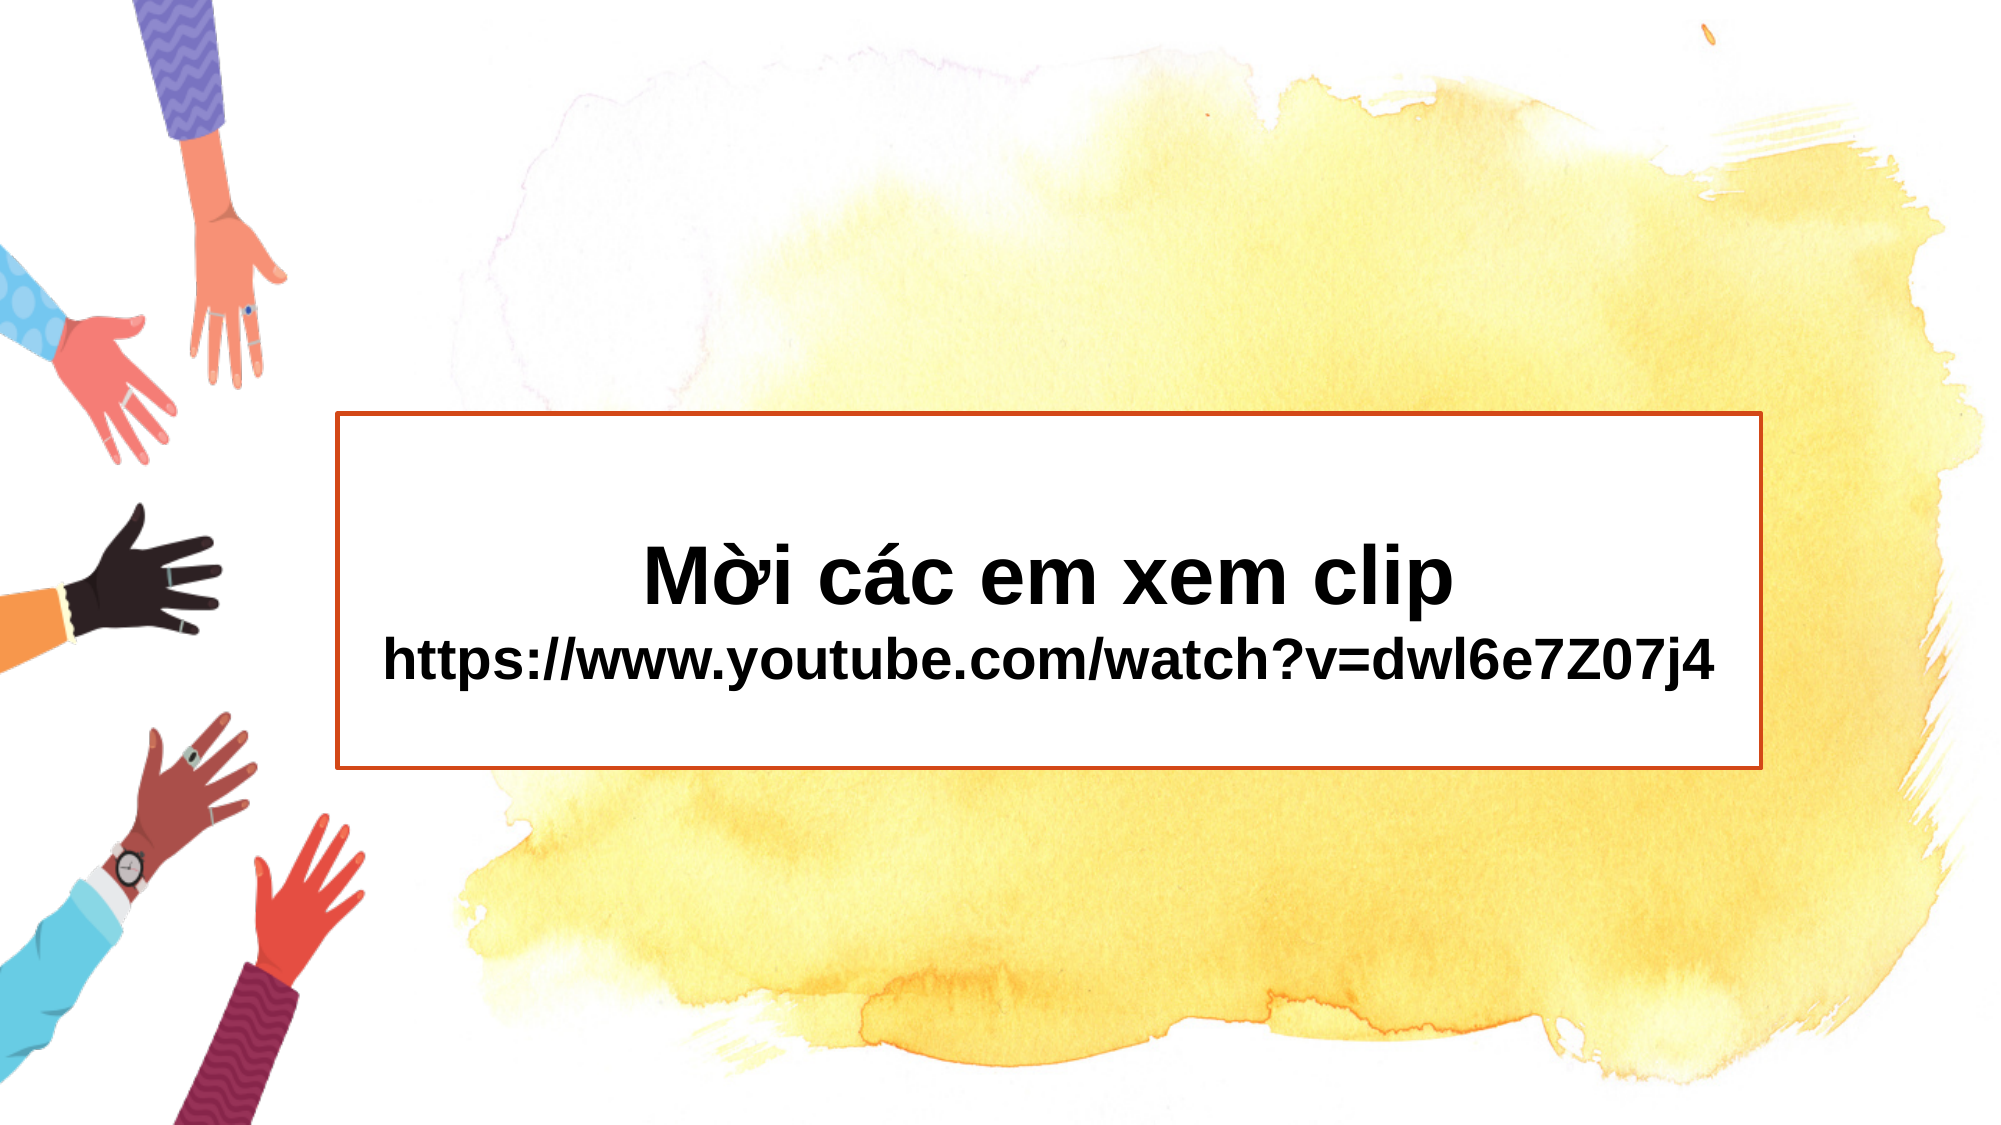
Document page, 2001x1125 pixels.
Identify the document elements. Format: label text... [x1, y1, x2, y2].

text_box Mời các em xem clip https://www.youtube.com/watch?v=dwl6e7Z07j4 [335, 411, 1763, 770]
picture [414, 19, 2001, 1125]
picture [0, 0, 370, 1125]
